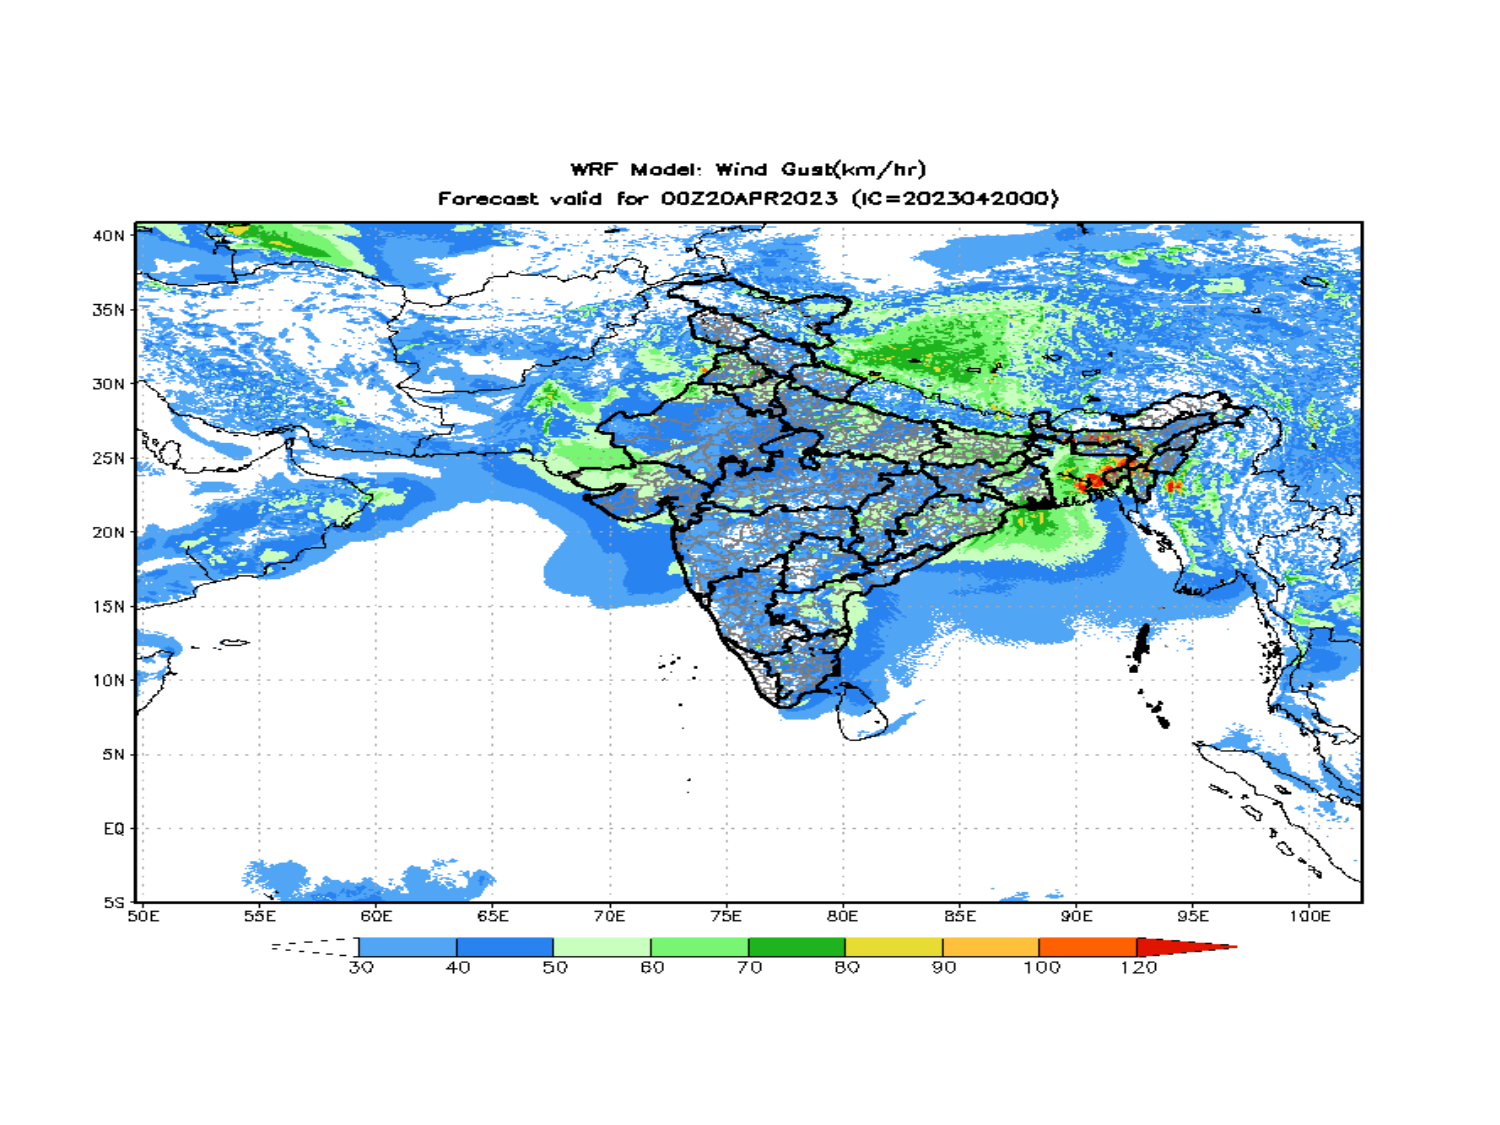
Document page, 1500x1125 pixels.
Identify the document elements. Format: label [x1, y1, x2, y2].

picture [74, 149, 1426, 976]
